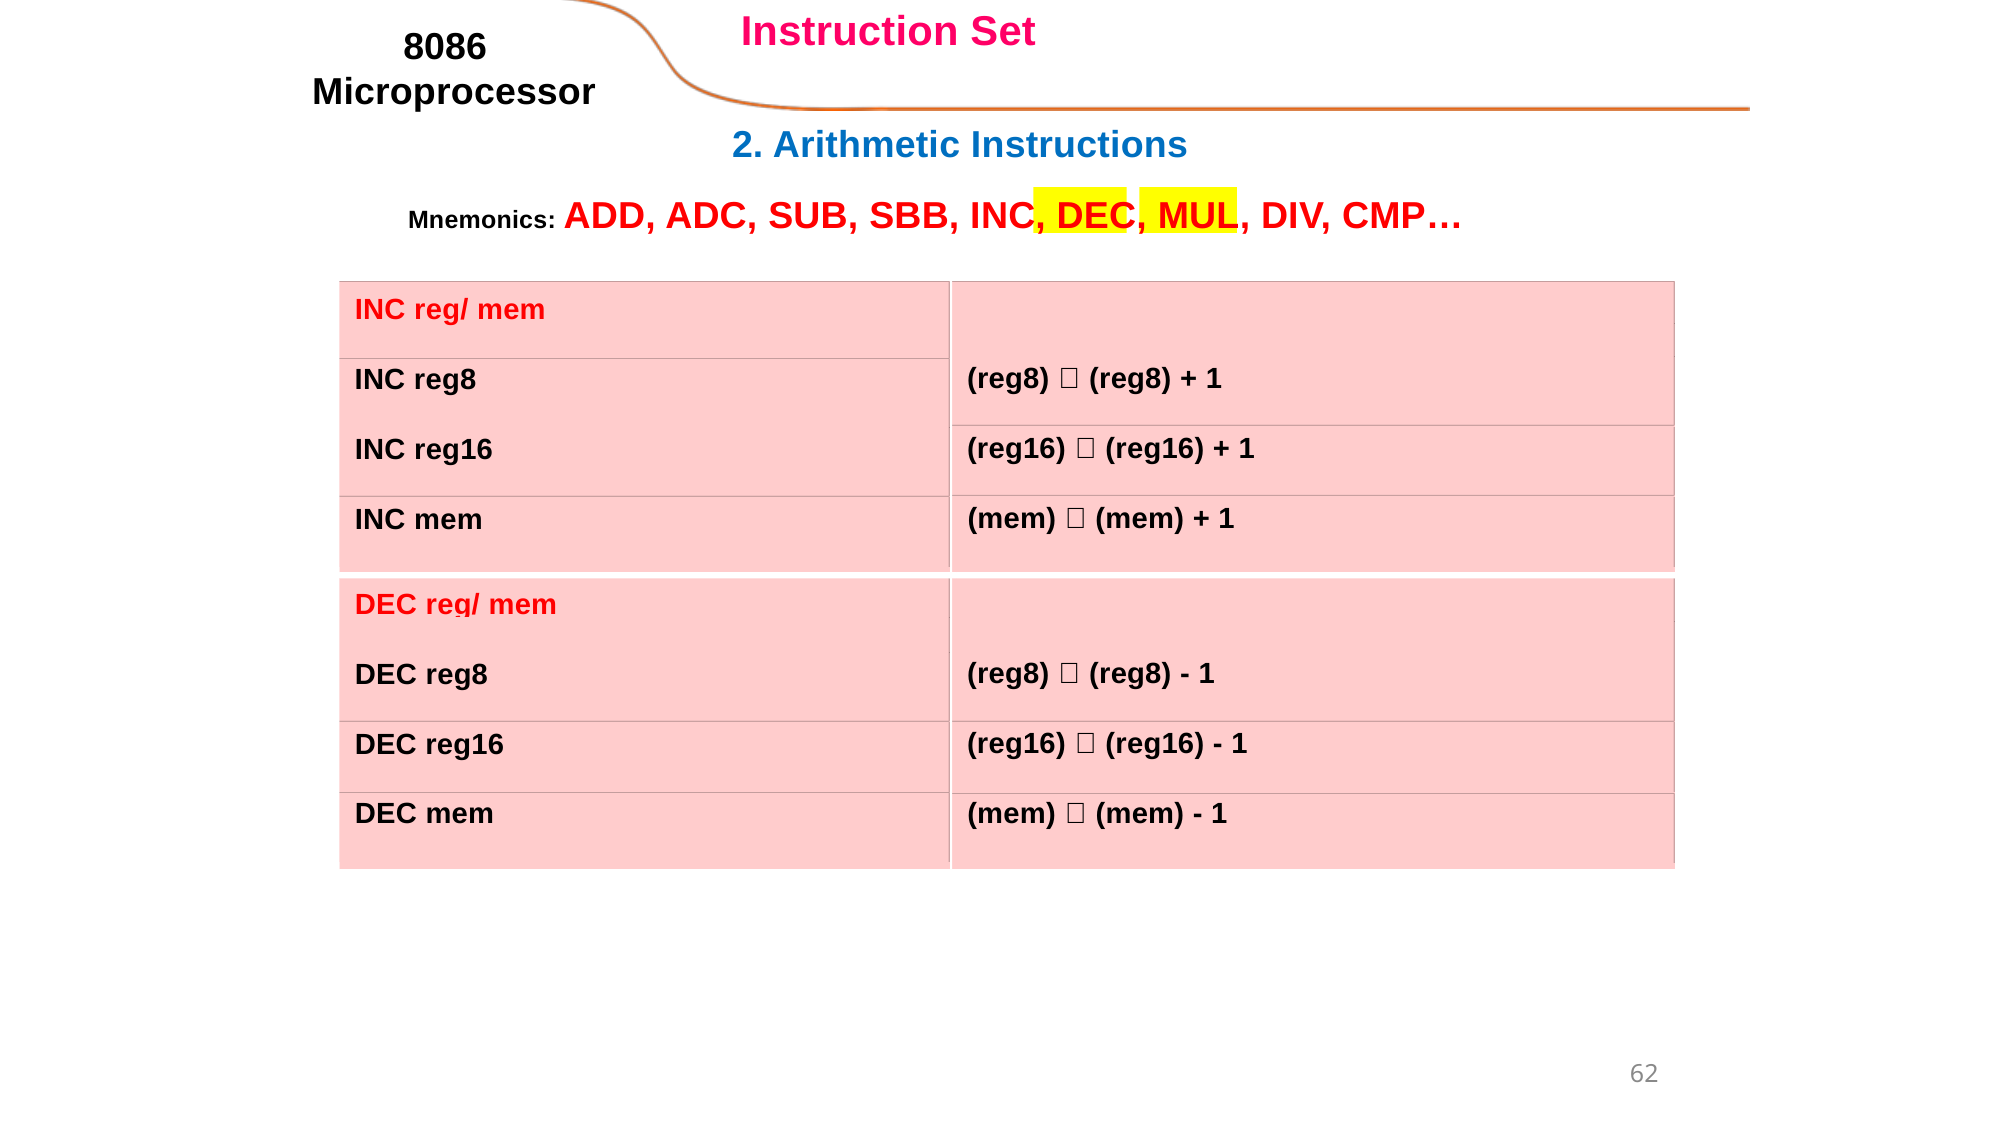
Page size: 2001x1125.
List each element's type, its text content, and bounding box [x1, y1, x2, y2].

text_box 8086 Microprocessor [311, 22, 607, 113]
picture [952, 280, 1676, 568]
text_box Mnemonics: ADD, ADC, SUB, SBB, INC, DEC, MUL, DIV, CMP… [408, 190, 1466, 236]
picture [558, 0, 1750, 111]
text_box [953, 568, 1675, 572]
picture [339, 281, 951, 568]
text_box [340, 568, 950, 572]
picture [952, 578, 1676, 863]
text_box [956, 572, 1675, 578]
text_box [953, 863, 1675, 869]
text_box [339, 572, 950, 578]
text_box 62 [1629, 1057, 1659, 1088]
text_box [340, 862, 950, 869]
picture [339, 578, 951, 862]
text_box 2. Arithmetic Instructions [732, 120, 1190, 166]
